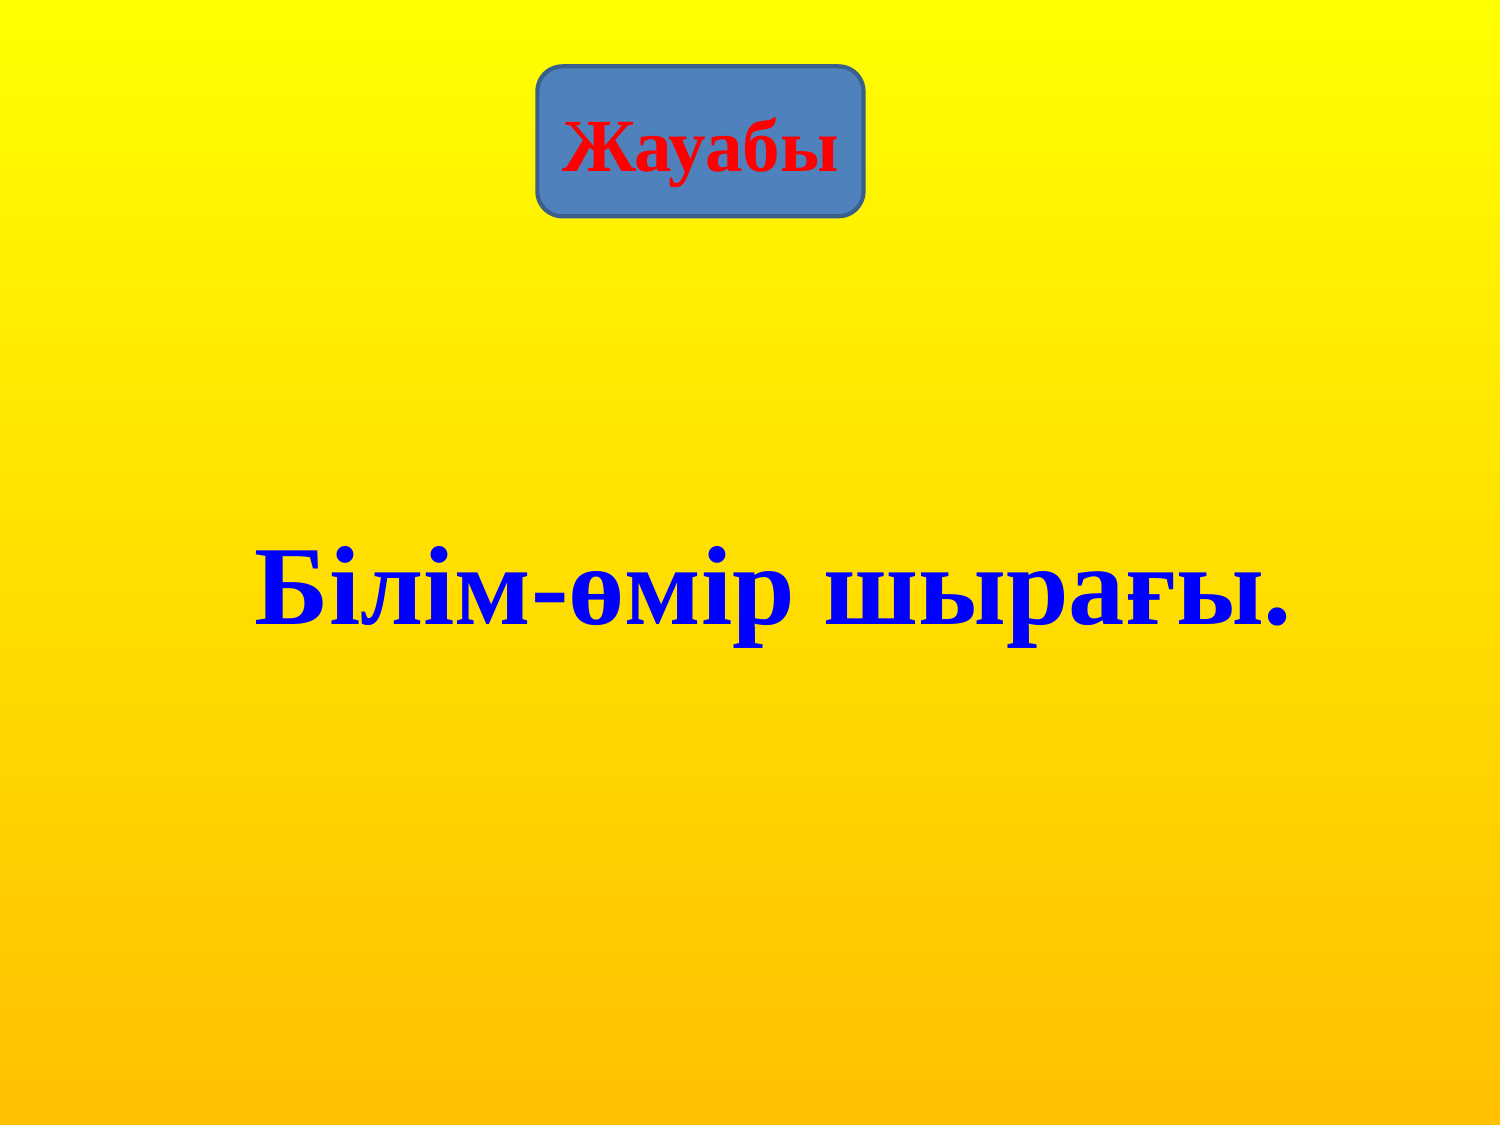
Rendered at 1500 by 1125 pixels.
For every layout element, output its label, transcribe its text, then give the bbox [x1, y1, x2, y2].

text_box Жауабы [535, 64, 866, 219]
title Білім-өмір шырағы. [100, 338, 1448, 657]
